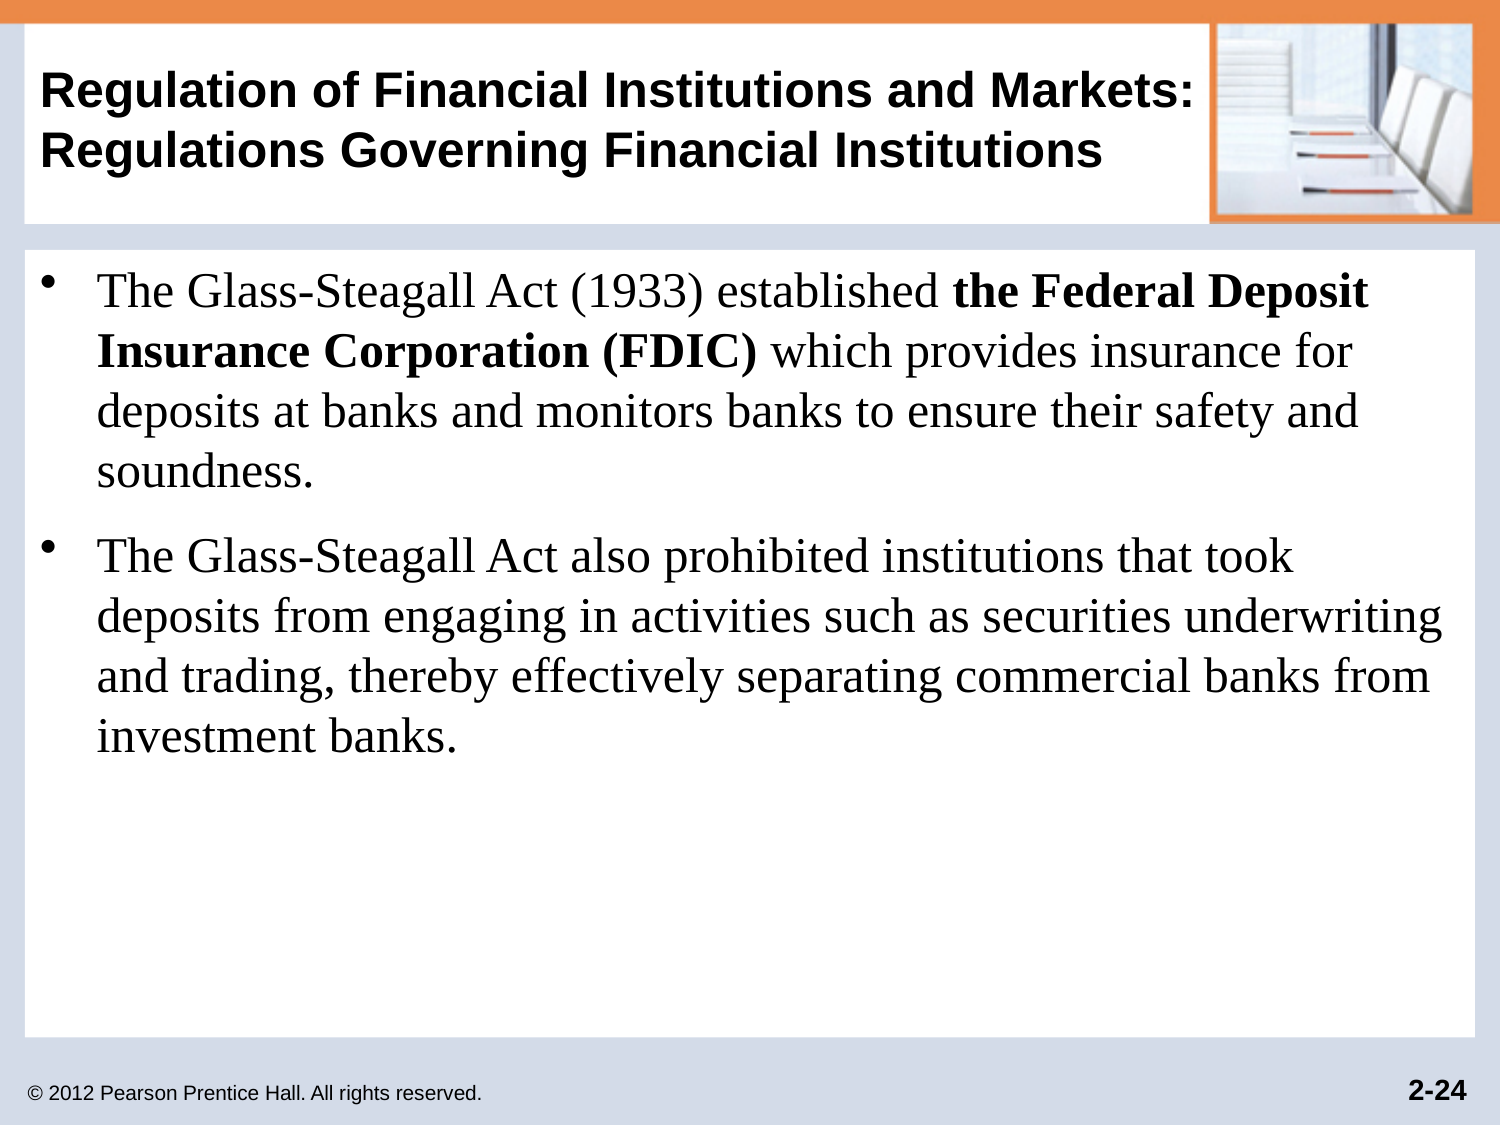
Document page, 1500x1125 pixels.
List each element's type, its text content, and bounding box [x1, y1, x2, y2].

list The Glass-Steagall Act (1933) established the Federal Deposit Insurance Corporation (FDIC) which provides insurance for deposits at banks and monitors banks to ensure their safety and soundness. The Glass-Steagall Act also prohibited institutions that took deposits from engaging in activities such as securities underwriting and trading, thereby effectively separating commercial banks from investment banks. [24, 249, 1476, 1013]
footer © 2012 Pearson Prentice Hall. All rights reserved. [12, 1037, 938, 1113]
title Regulation of Financial Institutions and Markets: Regulations Governing Financial Institutions [24, 49, 1251, 185]
picture [0, 0, 1500, 224]
slide_number 2-24 [1331, 1038, 1482, 1114]
